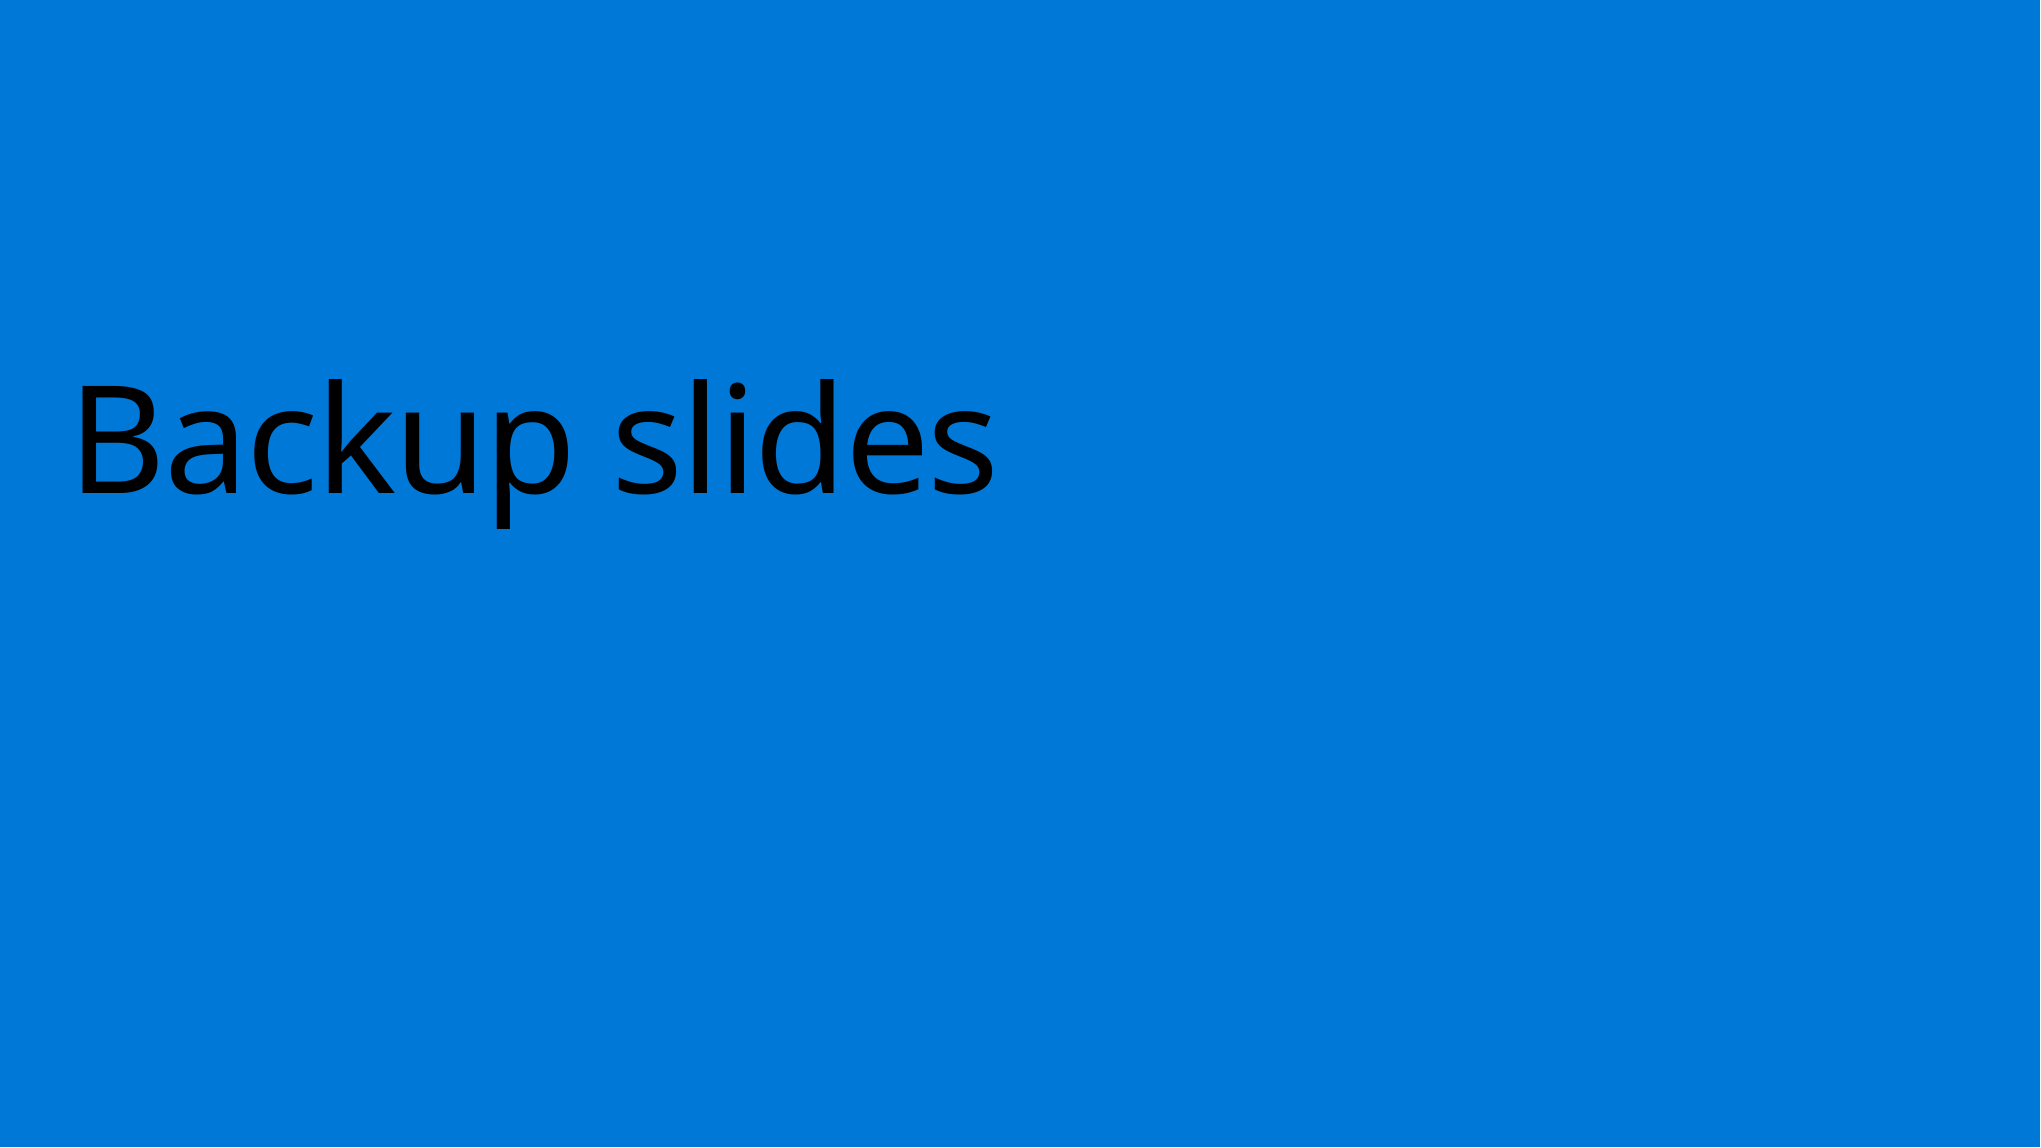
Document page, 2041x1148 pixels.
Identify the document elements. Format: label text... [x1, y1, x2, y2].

title Backup slides [45, 348, 1996, 543]
